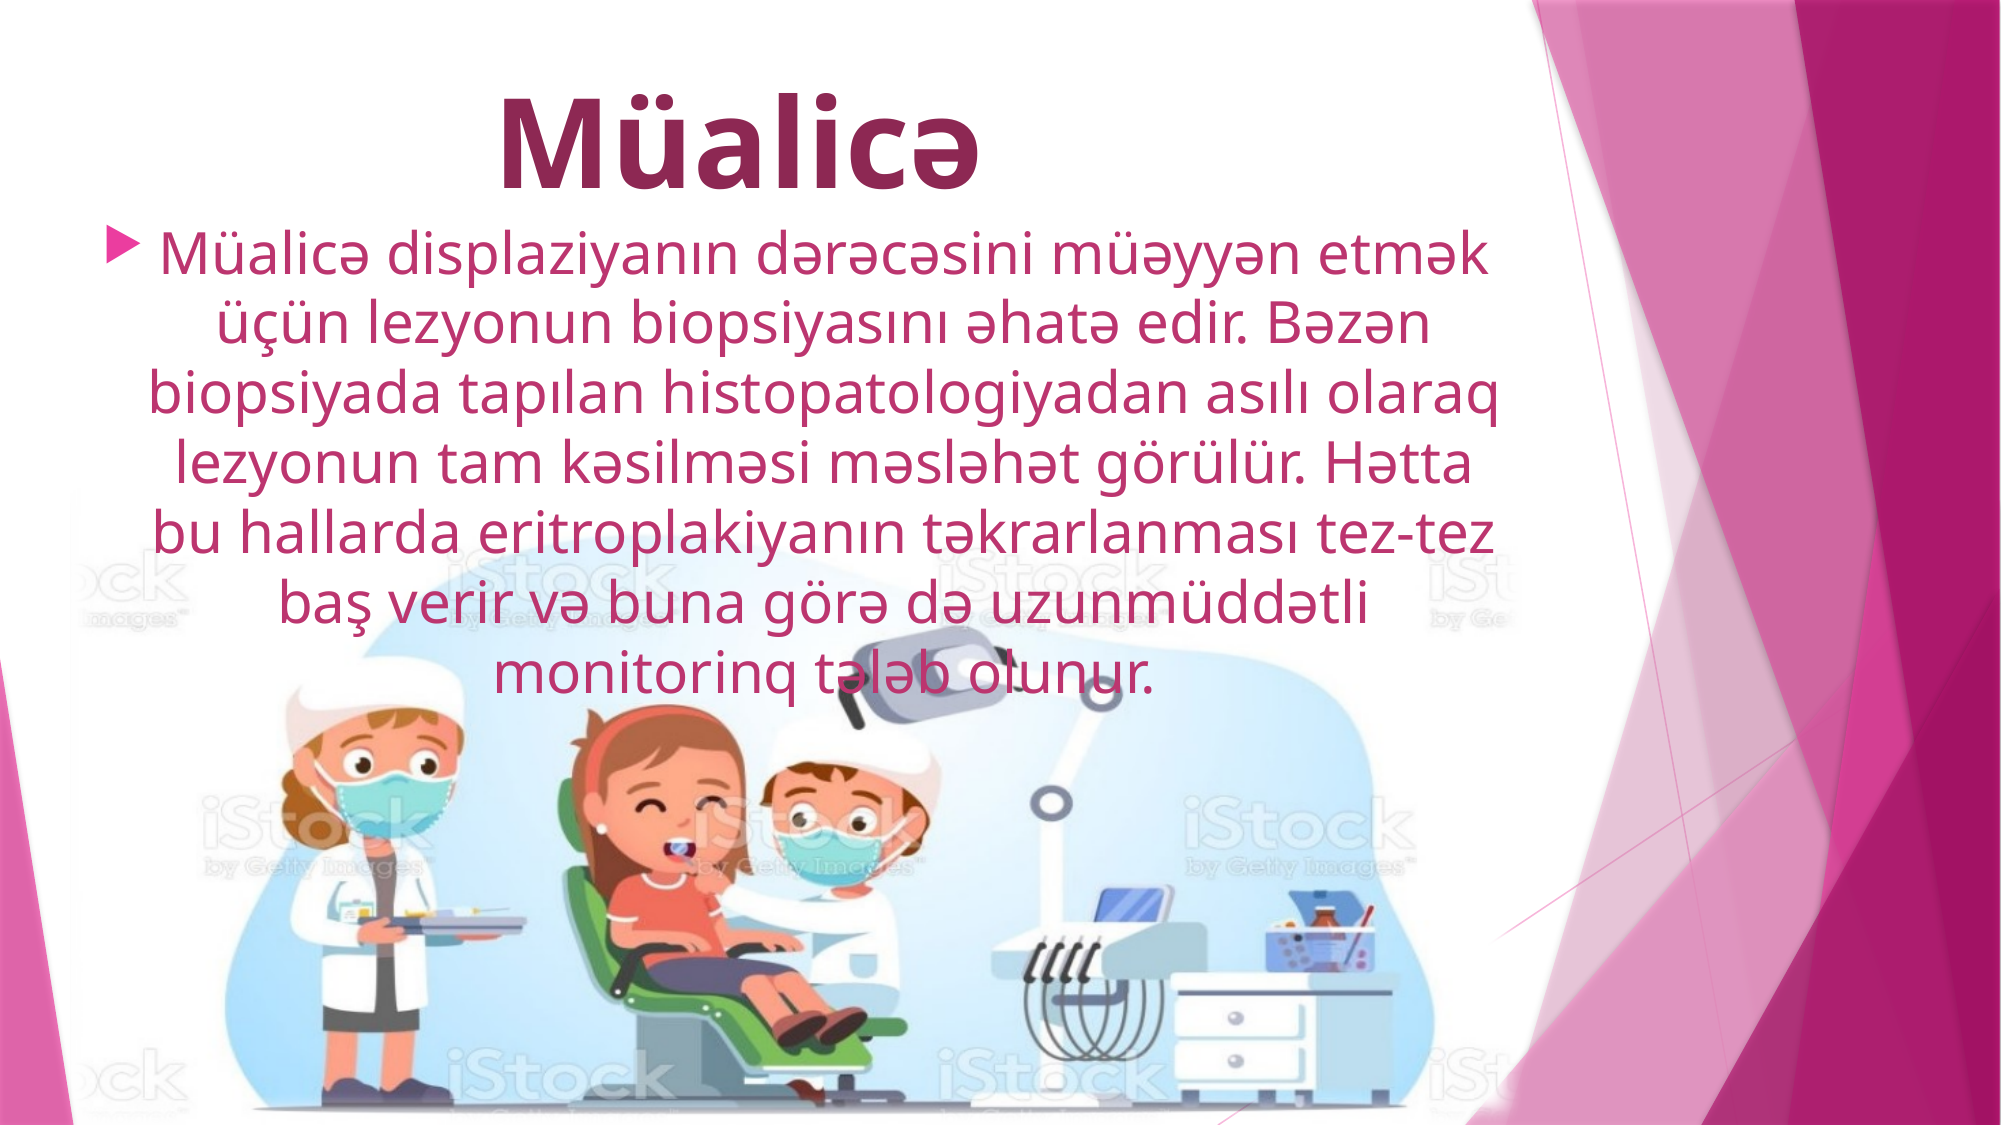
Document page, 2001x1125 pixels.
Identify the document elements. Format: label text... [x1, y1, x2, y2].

title Müalicə [478, 55, 1175, 208]
picture [70, 487, 1522, 1125]
list Müalicə displaziyanın dərəcəsini müəyyən etmək üçün lezyonun biopsiyasını əhatə edir. Bəzən biopsiyada tapılan histopatologiyadan asılı olaraq lezyonun tam kəsilməsi məsləhət görülür. Hətta bu hallarda eritroplakiyanın təkrarlanması tez-tez baş verir və buna görə də uzunmüddətli monitorinq tələb olunur. [70, 208, 1522, 487]
